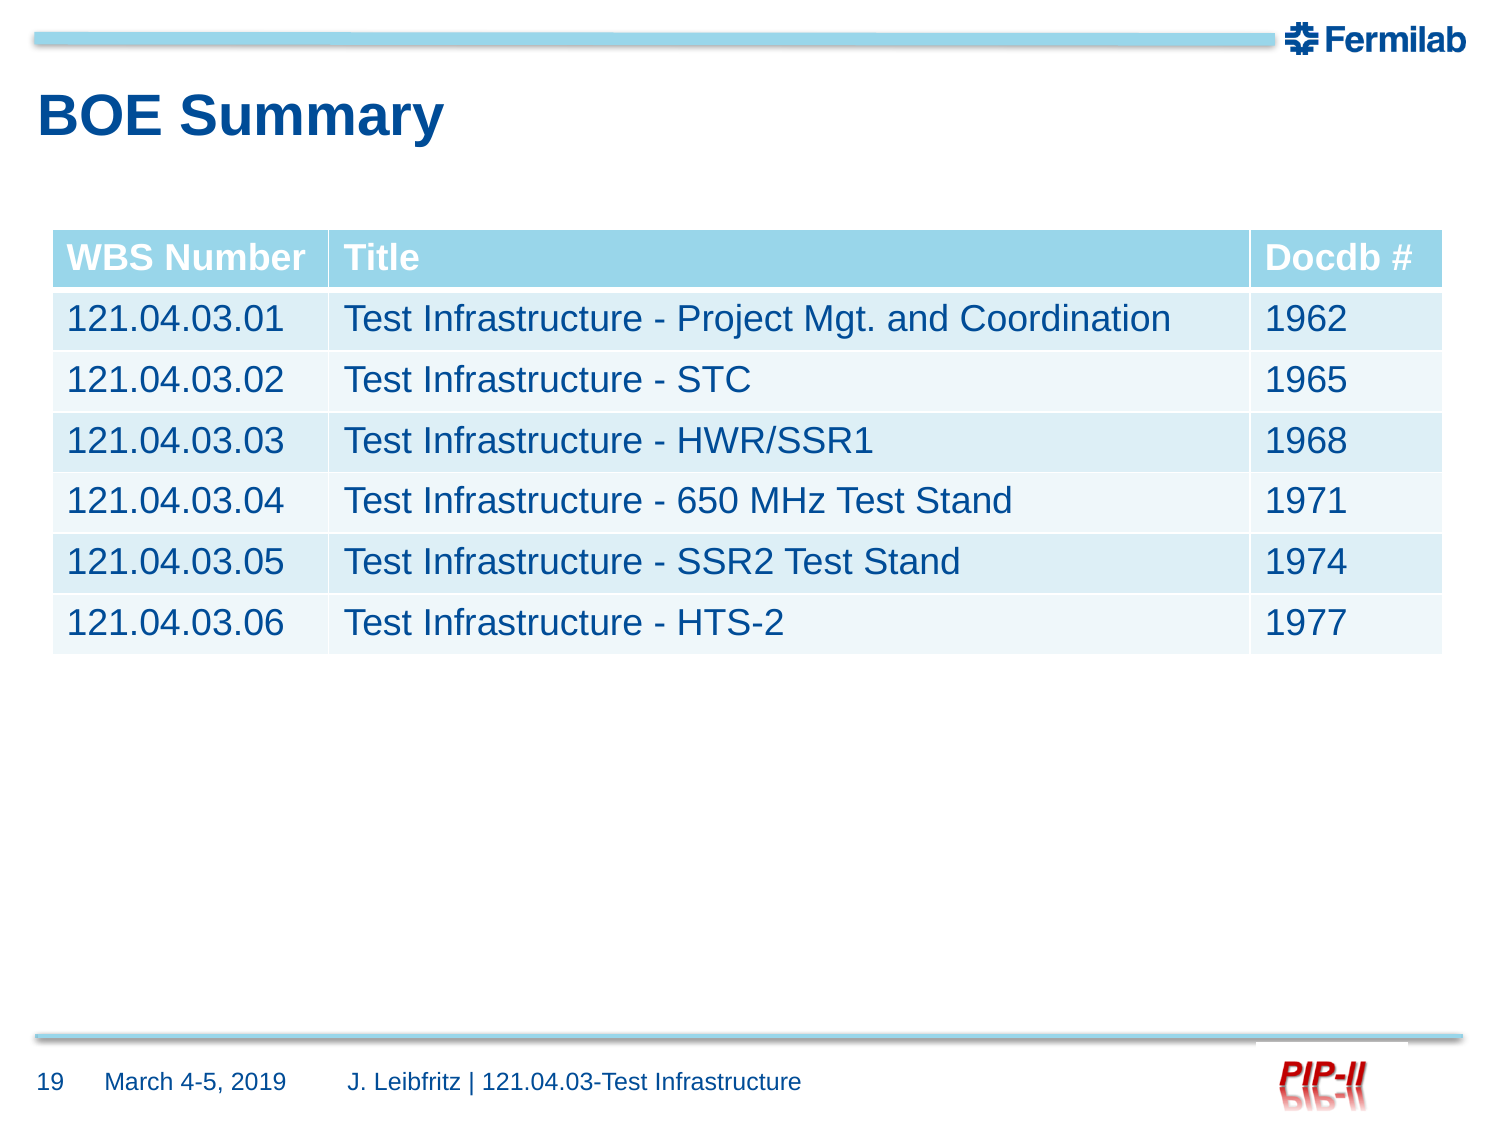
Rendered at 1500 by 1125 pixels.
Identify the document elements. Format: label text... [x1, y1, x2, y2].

footer J. Leibfritz | 121.04.03-Test Infrastructure [347, 1065, 1123, 1105]
table_cell 1965 [1251, 352, 1442, 411]
table_cell 1977 [1251, 595, 1442, 654]
picture [1256, 1042, 1408, 1125]
table_header WBS Number [53, 230, 328, 287]
table_cell 121.04.03.04 [53, 473, 328, 532]
table_cell 1974 [1251, 534, 1442, 593]
table_cell 121.04.03.05 [53, 534, 328, 593]
slide_number 19 [36, 1065, 105, 1105]
table_cell Test Infrastructure - STC [329, 352, 1249, 411]
table_cell Test Infrastructure - 650 MHz Test Stand [329, 473, 1249, 532]
table_cell 121.04.03.01 [53, 293, 328, 350]
title BOE Summary [37, 76, 1463, 147]
table_header Title [329, 230, 1249, 287]
table_cell 1971 [1251, 473, 1442, 532]
table_cell Test Infrastructure - HTS-2 [329, 595, 1249, 654]
table_cell Test Infrastructure - HWR/SSR1 [329, 413, 1249, 472]
table_cell 1962 [1251, 293, 1442, 350]
table_cell 1968 [1251, 413, 1442, 472]
table_cell 121.04.03.03 [53, 413, 328, 472]
table_cell 121.04.03.02 [53, 352, 328, 411]
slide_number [105, 1065, 295, 1105]
picture [1285, 22, 1466, 55]
table_header Docdb # [1251, 230, 1442, 287]
table_cell 121.04.03.06 [53, 595, 328, 654]
table_cell Test Infrastructure - SSR2 Test Stand [329, 534, 1249, 593]
table_cell Test Infrastructure - Project Mgt. and Coordination [329, 293, 1249, 350]
